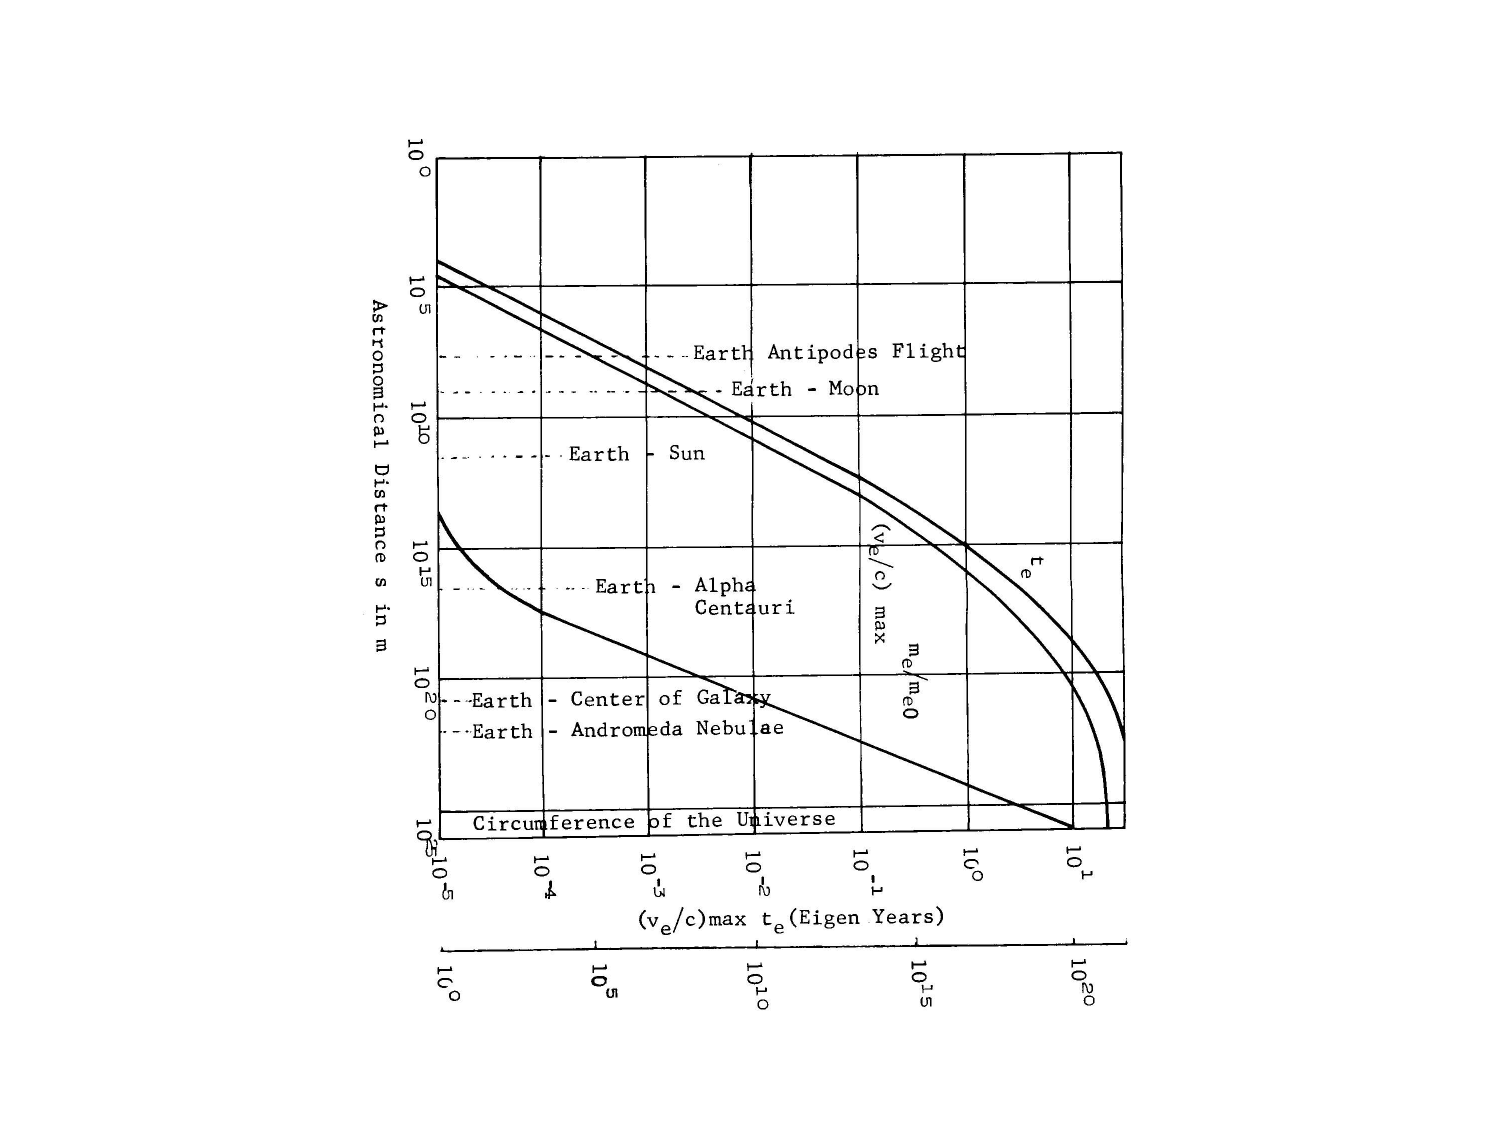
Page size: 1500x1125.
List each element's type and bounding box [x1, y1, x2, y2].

picture [355, 84, 1145, 1040]
